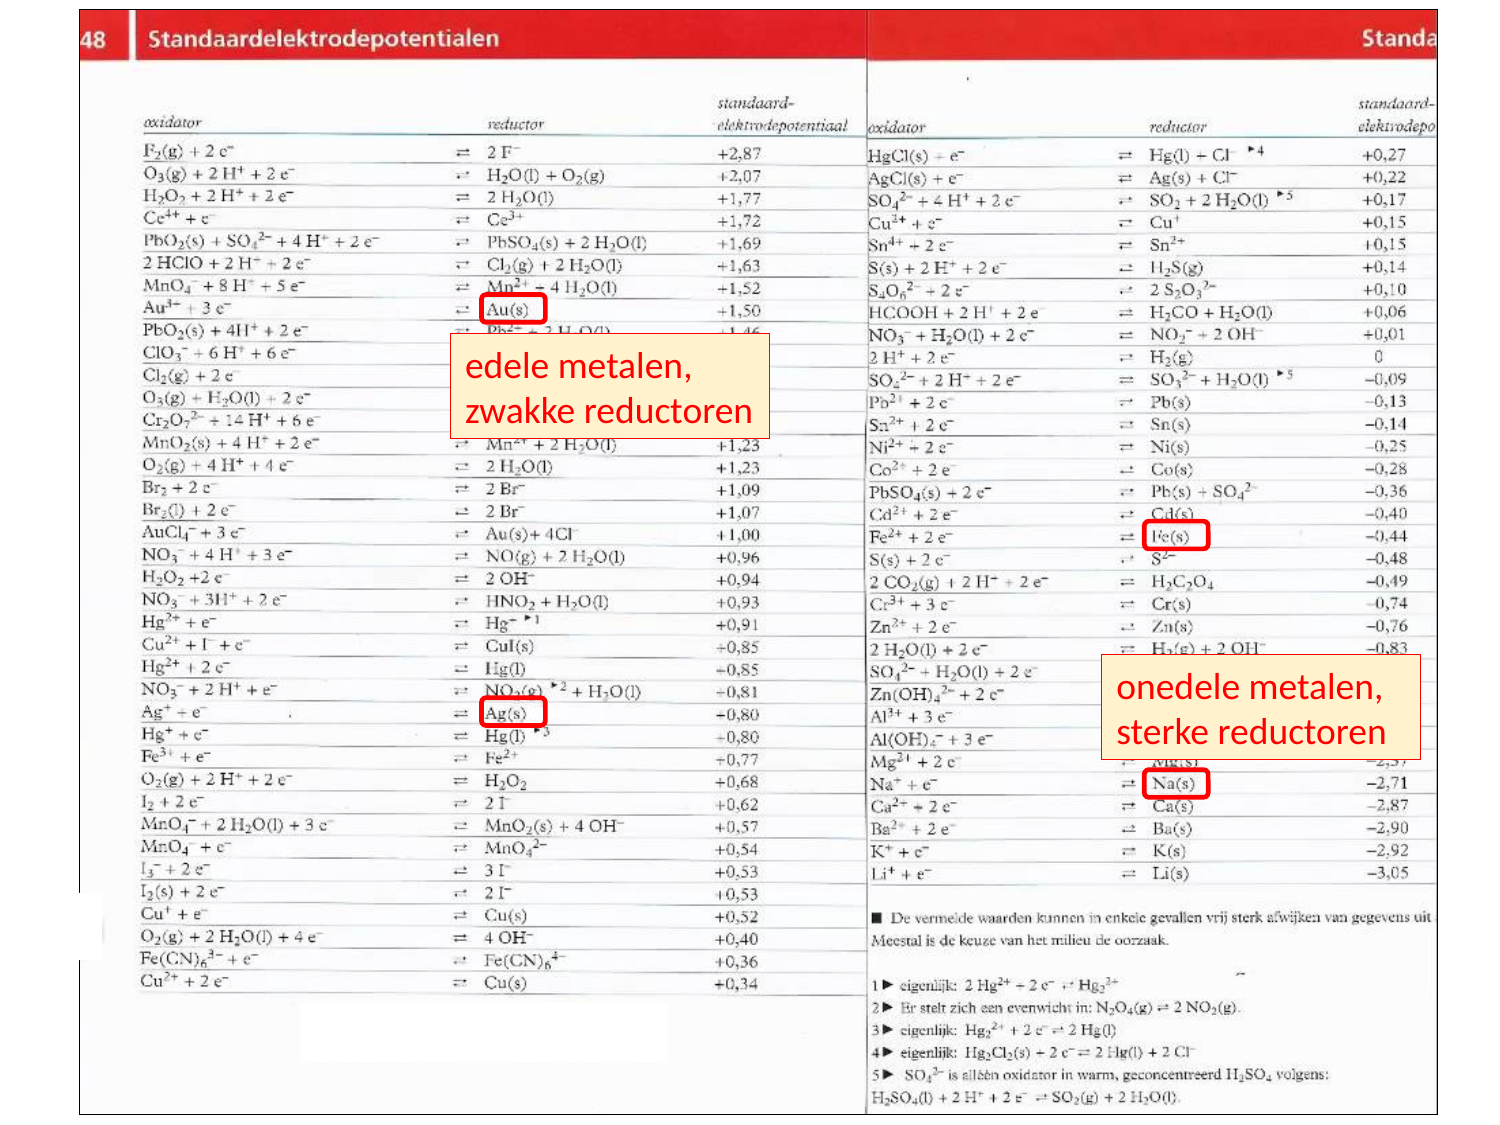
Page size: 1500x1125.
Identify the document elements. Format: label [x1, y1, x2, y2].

text_box [79, 9, 1438, 1115]
